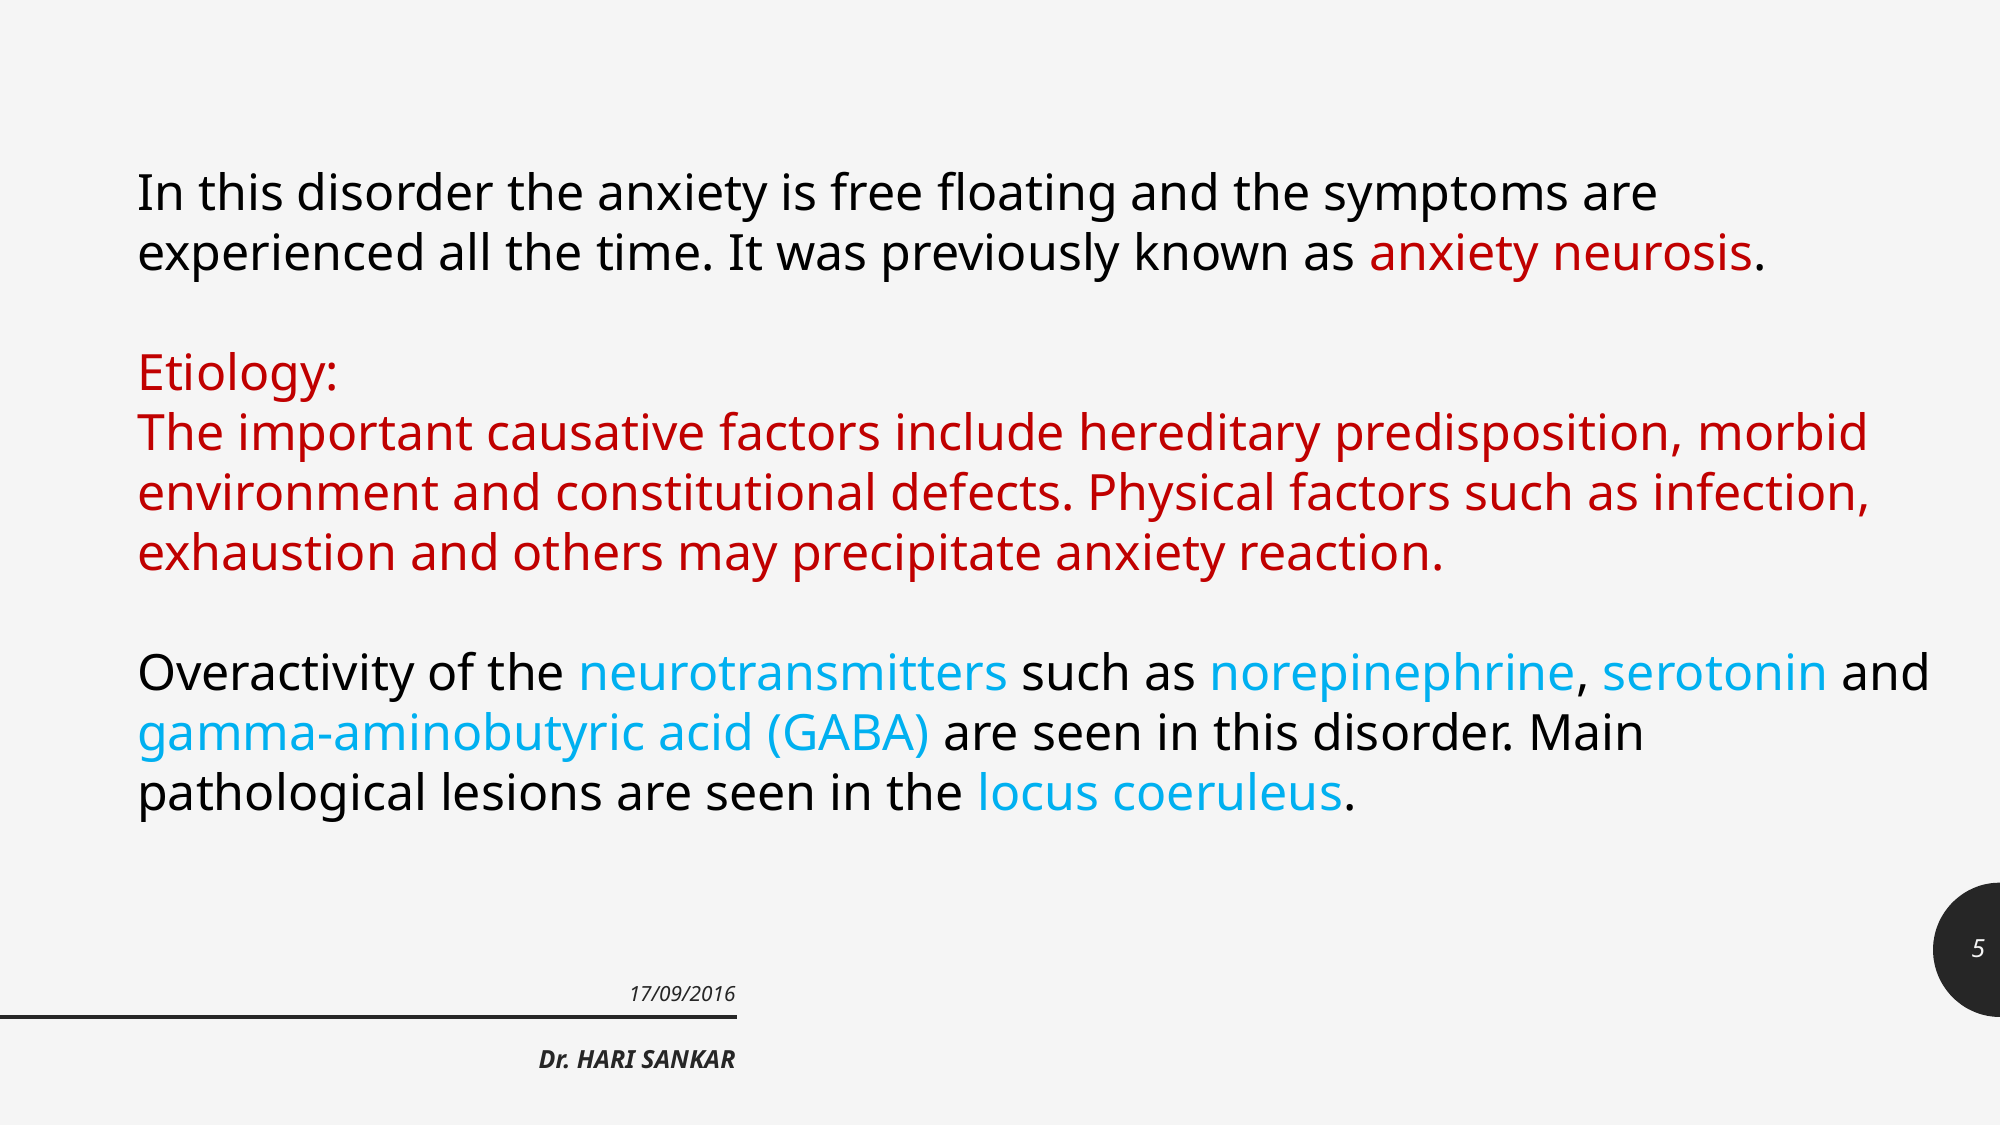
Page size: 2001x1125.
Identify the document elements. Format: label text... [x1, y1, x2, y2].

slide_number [125, 972, 751, 1033]
text_box In this disorder the anxiety is free floating and the symptoms are experienced all the time. It was previously known as anxiety neurosis. Etiology: The important causative factors include hereditary predisposition, morbid environment and constitutional defects. Physical factors such as infection, exhaustion and others may precipitate anxiety reaction. Overactivity of the neurotransmitters such as norepinephrine, serotonin and gamma-aminobutyric acid (GABA) are seen in this disorder. Main pathological lesions are seen in the locus coeruleus. [122, 92, 1963, 828]
slide_number 5 [1933, 919, 2000, 980]
footer Dr. HARI SANKAR [125, 1035, 751, 1096]
